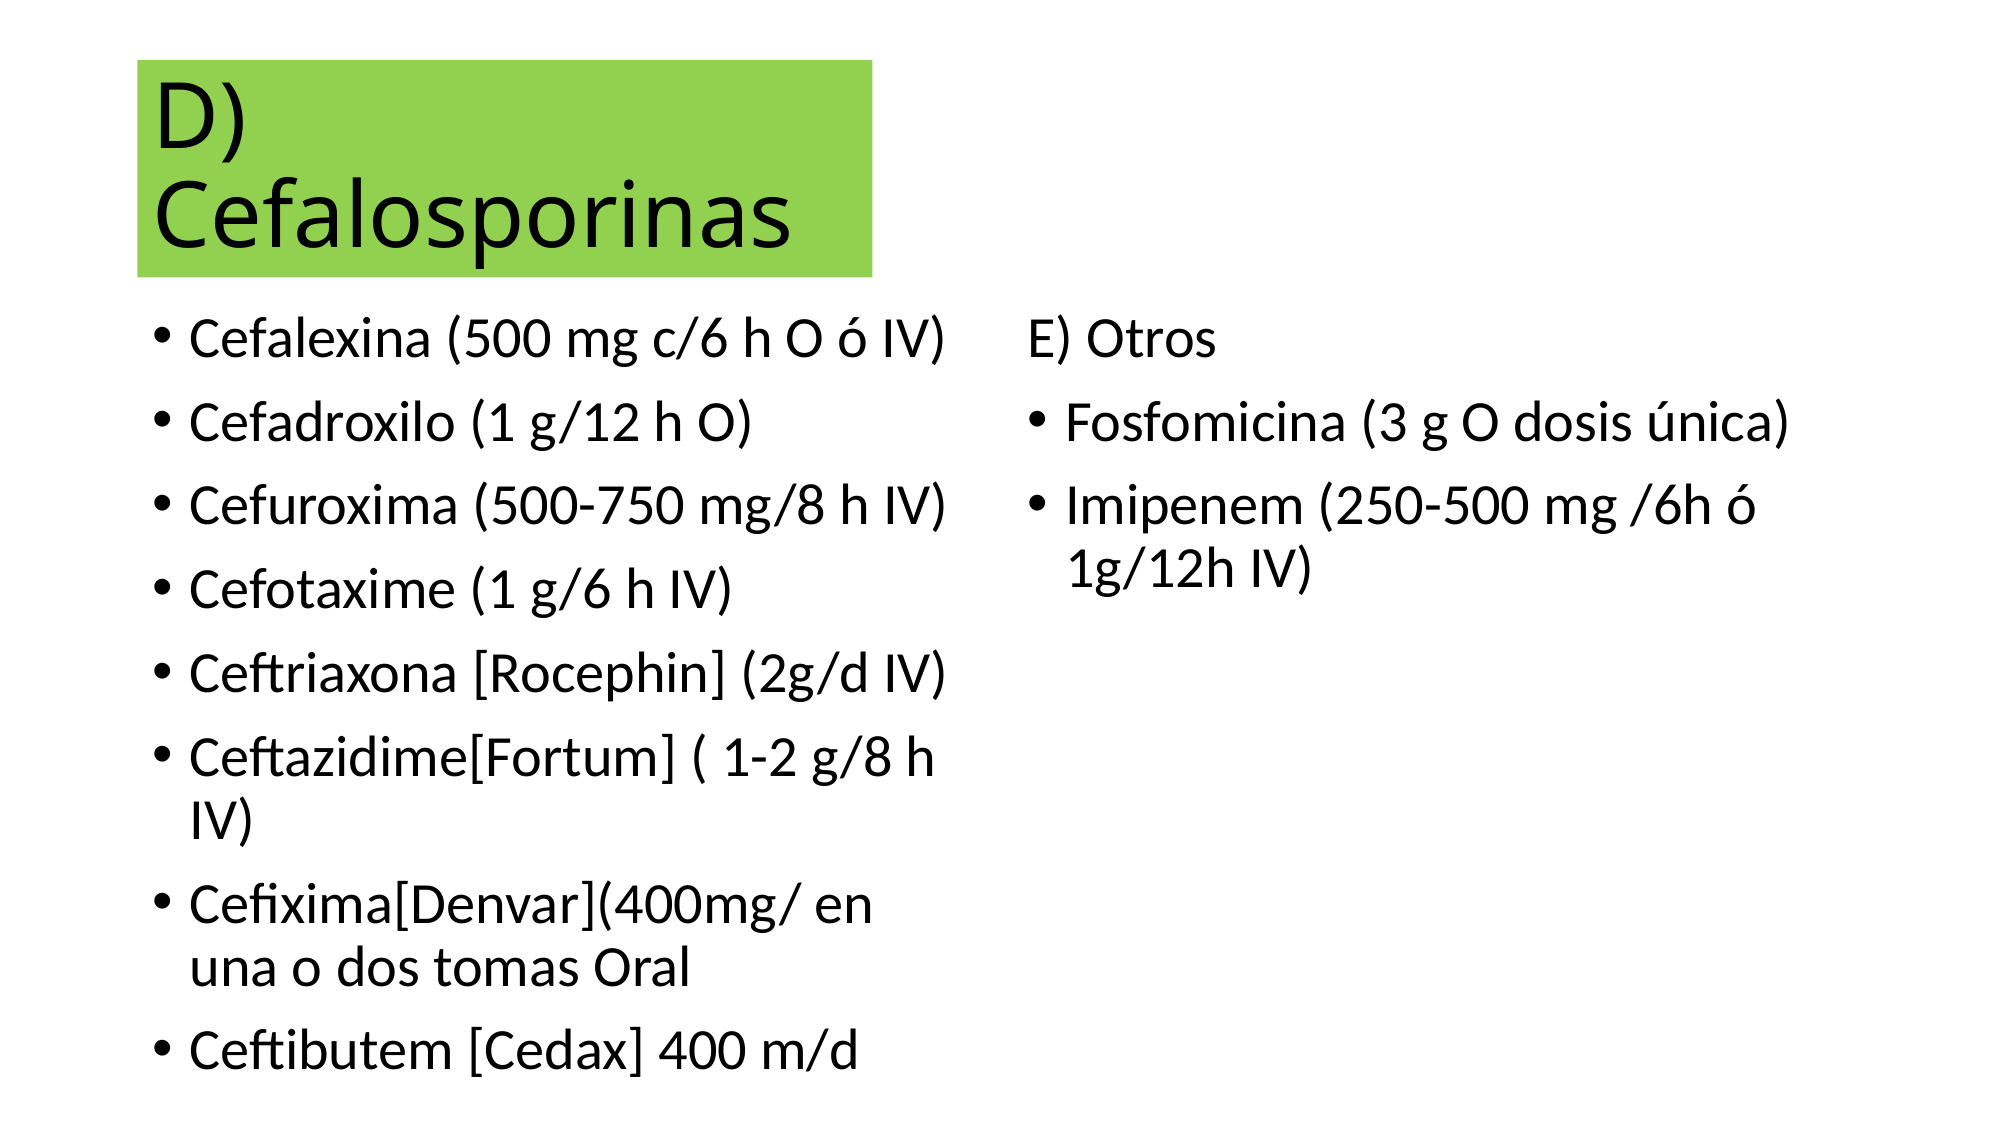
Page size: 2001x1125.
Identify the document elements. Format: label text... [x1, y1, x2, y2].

title D) Cefalosporinas [137, 59, 873, 278]
list Cefalexina (500 mg c/6 h O ó IV) Cefadroxilo (1 g/12 h O) Cefuroxima (500-750 mg/8 h IV) Cefotaxime (1 g/6 h IV) Ceftriaxona [Rocephin] (2g/d IV) Ceftazidime[Fortum] ( 1-2 g/8 h IV) Cefixima[Denvar](400mg/ en una o dos tomas Oral Ceftibutem [Cedax] 400 m/d [137, 299, 988, 1125]
list E) Otros Fosfomicina (3 g O dosis única) Imipenem (250-500 mg /6h ó 1g/12h IV) [1012, 299, 1863, 1014]
